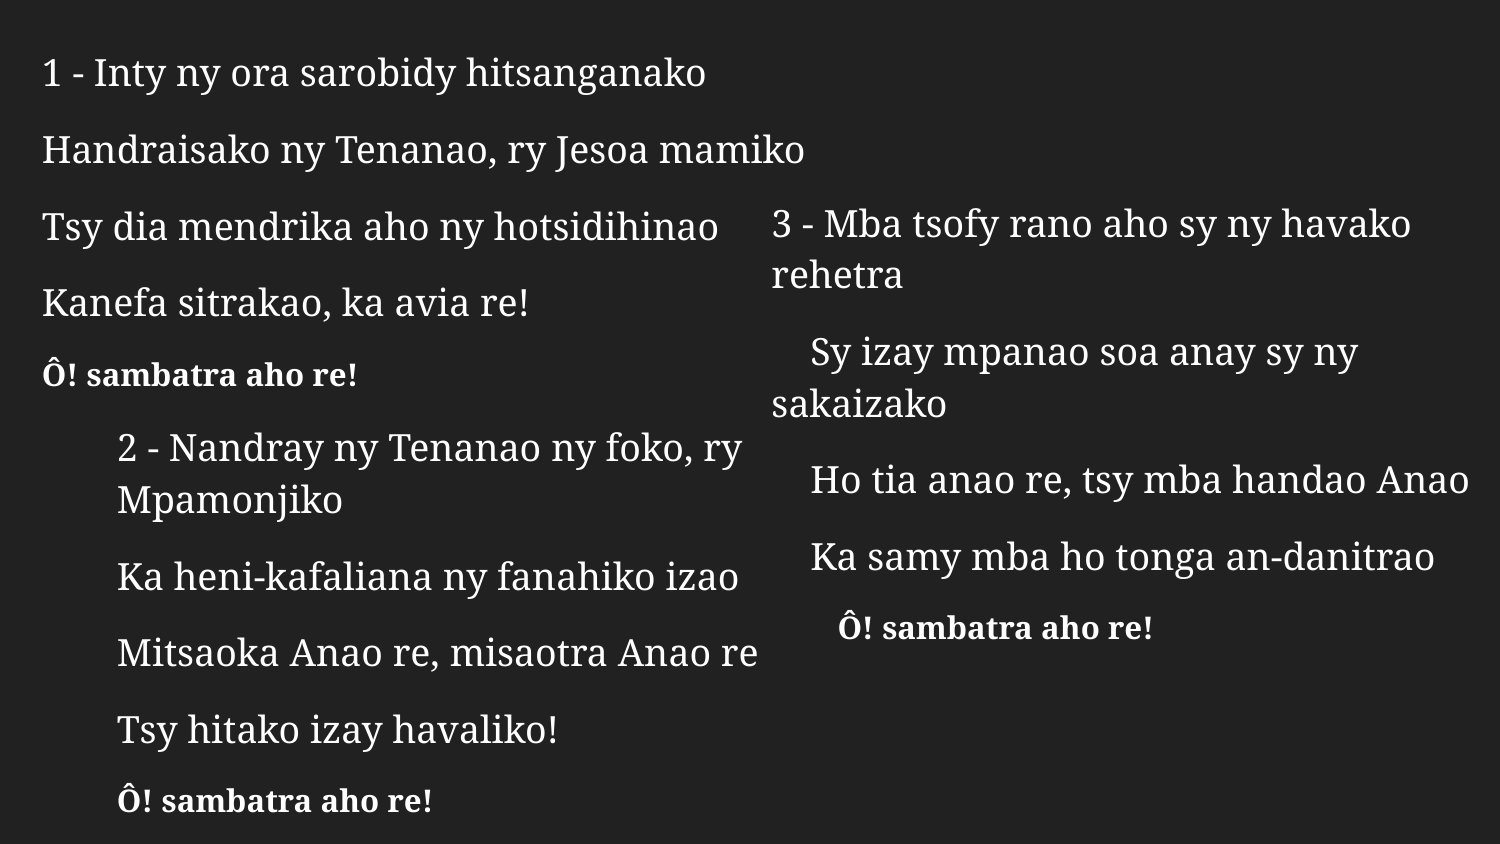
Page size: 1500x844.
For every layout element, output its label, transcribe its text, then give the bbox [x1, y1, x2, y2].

list 1 - Inty ny ora sarobidy hitsanganako Handraisako ny Tenanao, ry Jesoa mamiko Tsy dia mendrika aho ny hotsidihinao Kanefa sitrakao, ka avia re! Ô! sambatra aho re! 2 - Nandray ny Tenanao ny foko, ry Mpamonjiko Ka heni-kafaliana ny fanahiko izao Mitsaoka Anao re, misaotra Anao re Tsy hitako izay havaliko! Ô! sambatra aho re! [26, 27, 829, 787]
list 3 - Mba tsofy rano aho sy ny havako rehetra Sy izay mpanao soa anay sy ny sakaizako Ho tia anao re, tsy mba handao Anao Ka samy mba ho tonga an-danitrao Ô! sambatra aho re! [756, 177, 1500, 684]
